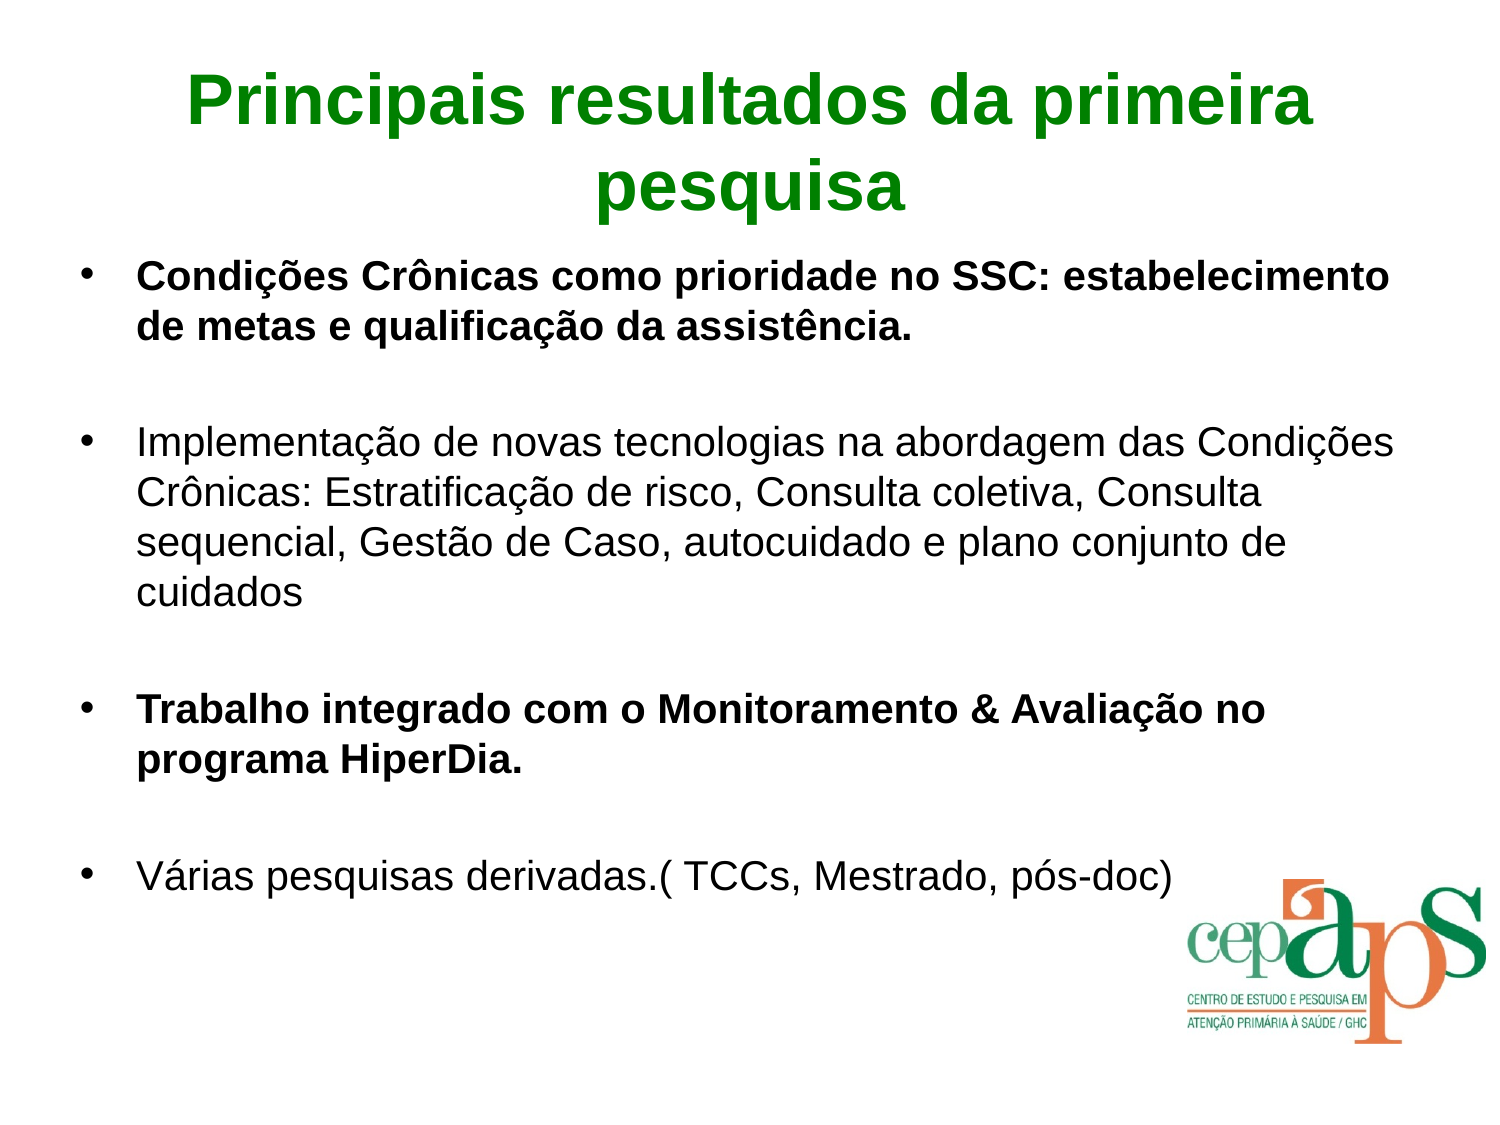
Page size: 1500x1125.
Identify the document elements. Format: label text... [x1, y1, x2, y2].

list Condições Crônicas como prioridade no SSC: estabelecimento de metas e qualificação da assistência. Implementação de novas tecnologias na abordagem das Condições Crônicas: Estratificação de risco, Consulta coletiva, Consulta sequencial, Gestão de Caso, autocuidado e plano conjunto de cuidados Trabalho integrado com o Monitoramento & Avaliação no programa HiperDia. Várias pesquisas derivadas.( TCCs, Mestrado, pós-doc) [64, 172, 1415, 1004]
picture [1186, 878, 1486, 1044]
title Principais resultados da primeira pesquisa [75, 45, 1425, 233]
